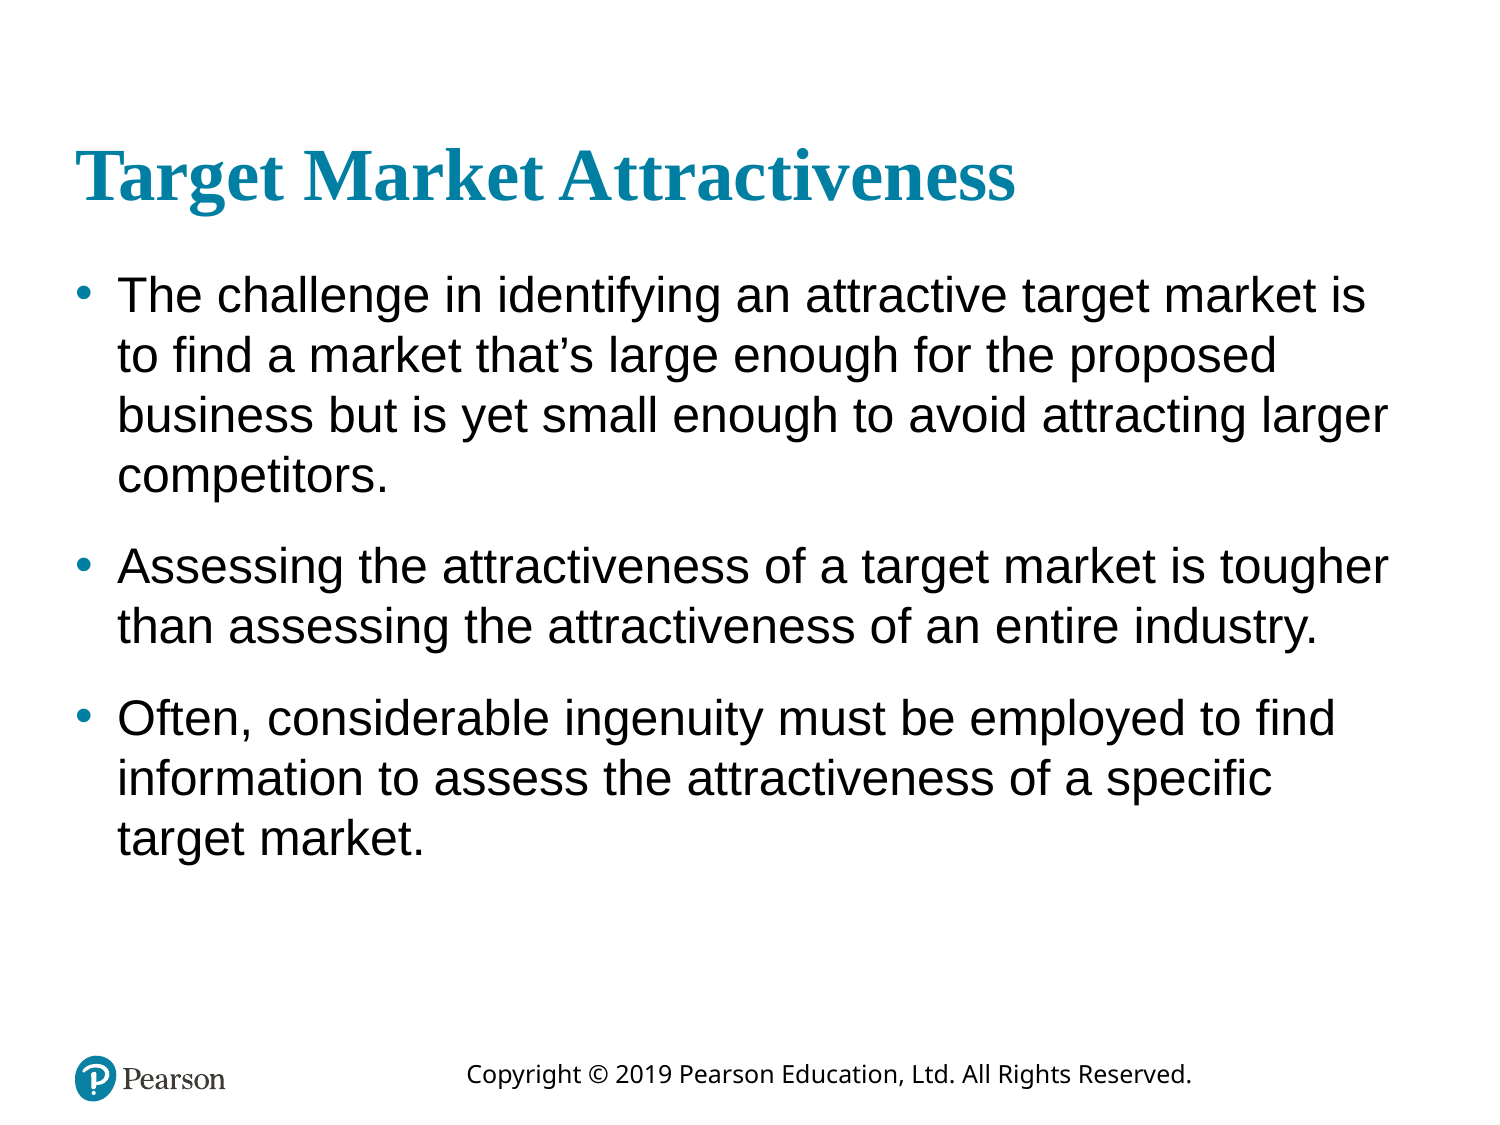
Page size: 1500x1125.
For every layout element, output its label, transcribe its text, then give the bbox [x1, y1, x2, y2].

list The challenge in identifying an attractive target market is to find a market that’s large enough for the proposed business but is yet small enough to avoid attracting larger competitors. Assessing the attractiveness of a target market is tougher than assessing the attractiveness of an entire industry. Often, considerable ingenuity must be employed to find information to assess the attractiveness of a specific target market. [75, 262, 1400, 1038]
title Target Market Attractiveness [75, 35, 1425, 216]
